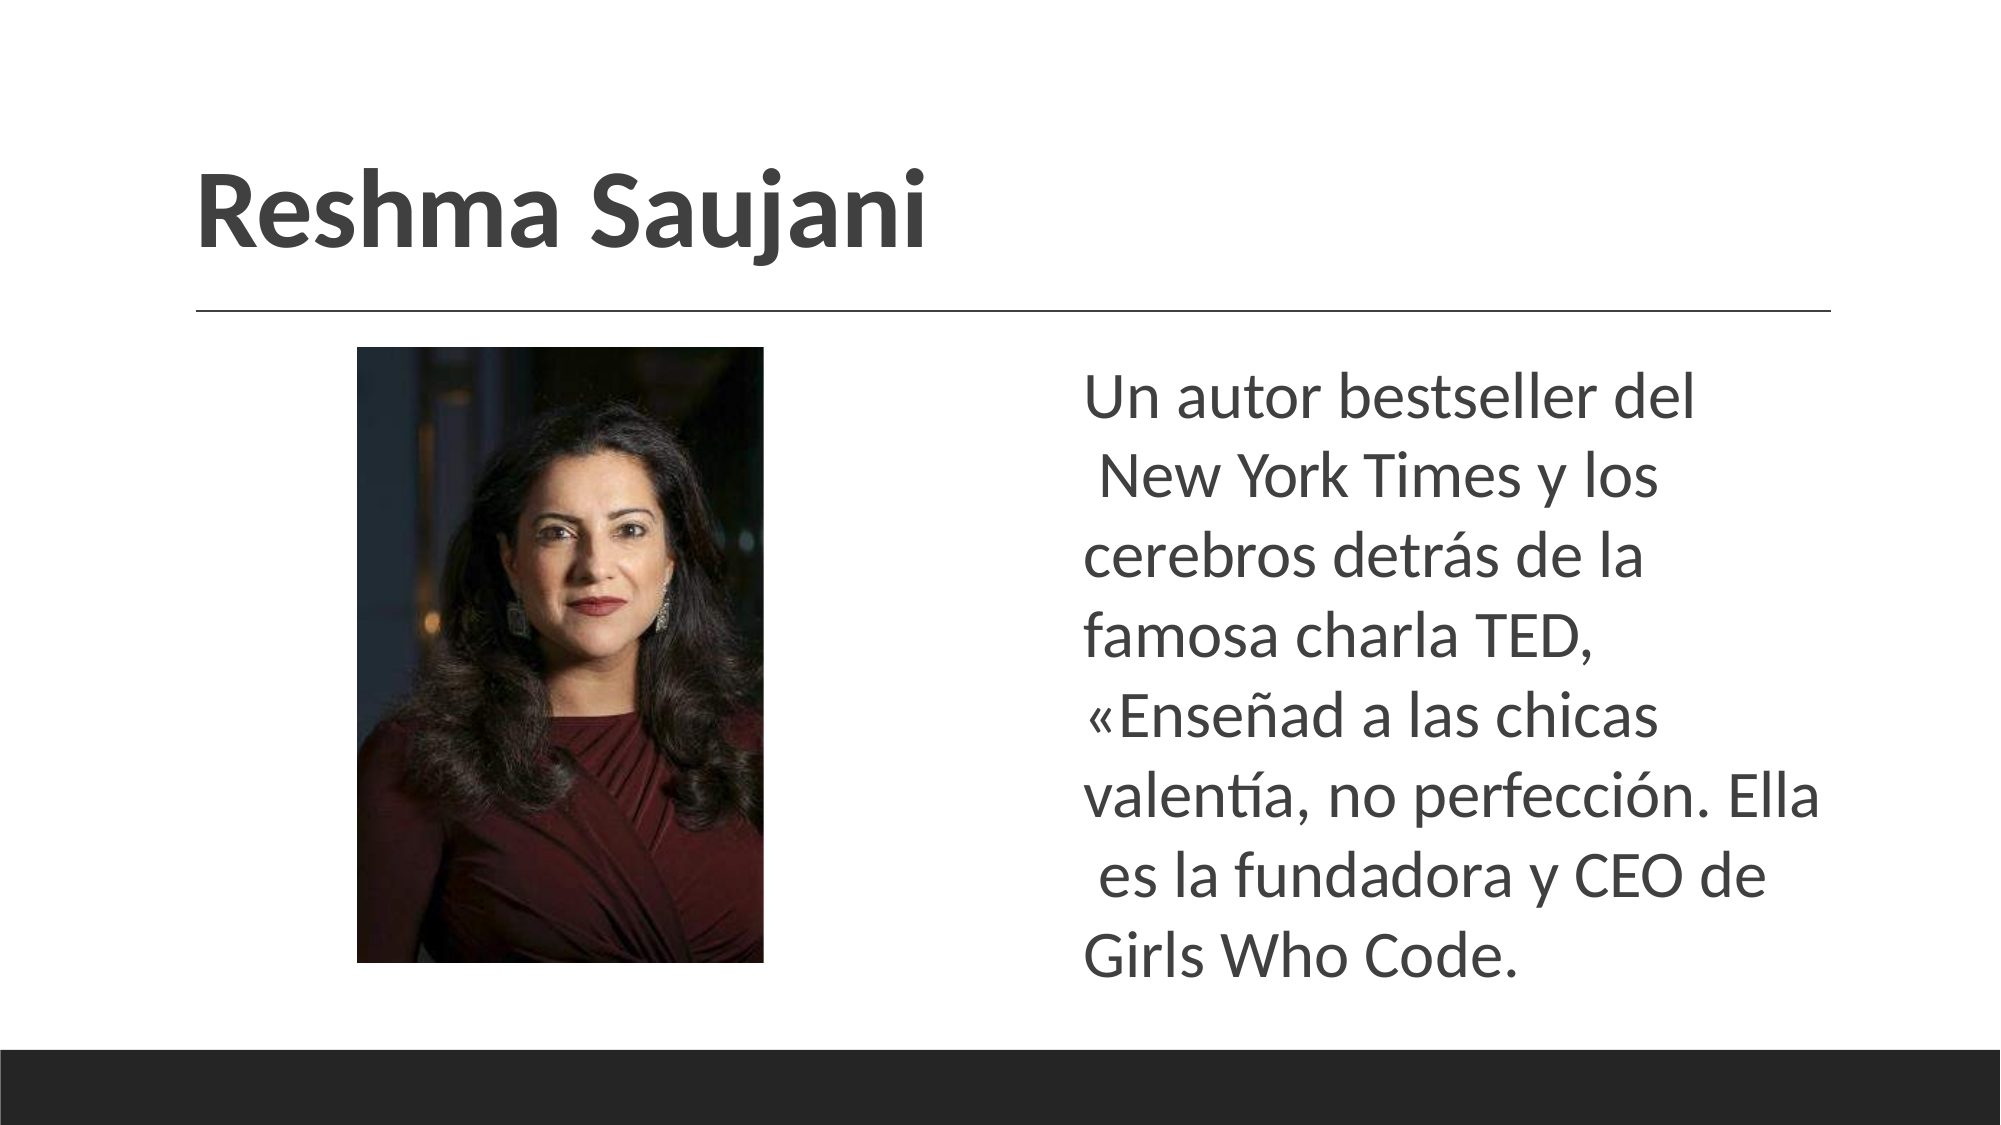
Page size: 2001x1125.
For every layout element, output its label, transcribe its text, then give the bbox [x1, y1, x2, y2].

text_box Un autor bestseller del New York Times y los cerebros detrás de la famosa charla TED, «Enseñad a las chicas valentía, no perfección. Ella es la fundadora y CEO de Girls Who Code. [1081, 349, 1830, 992]
text_box [357, 347, 764, 963]
title Reshma Saujani [192, 133, 934, 324]
